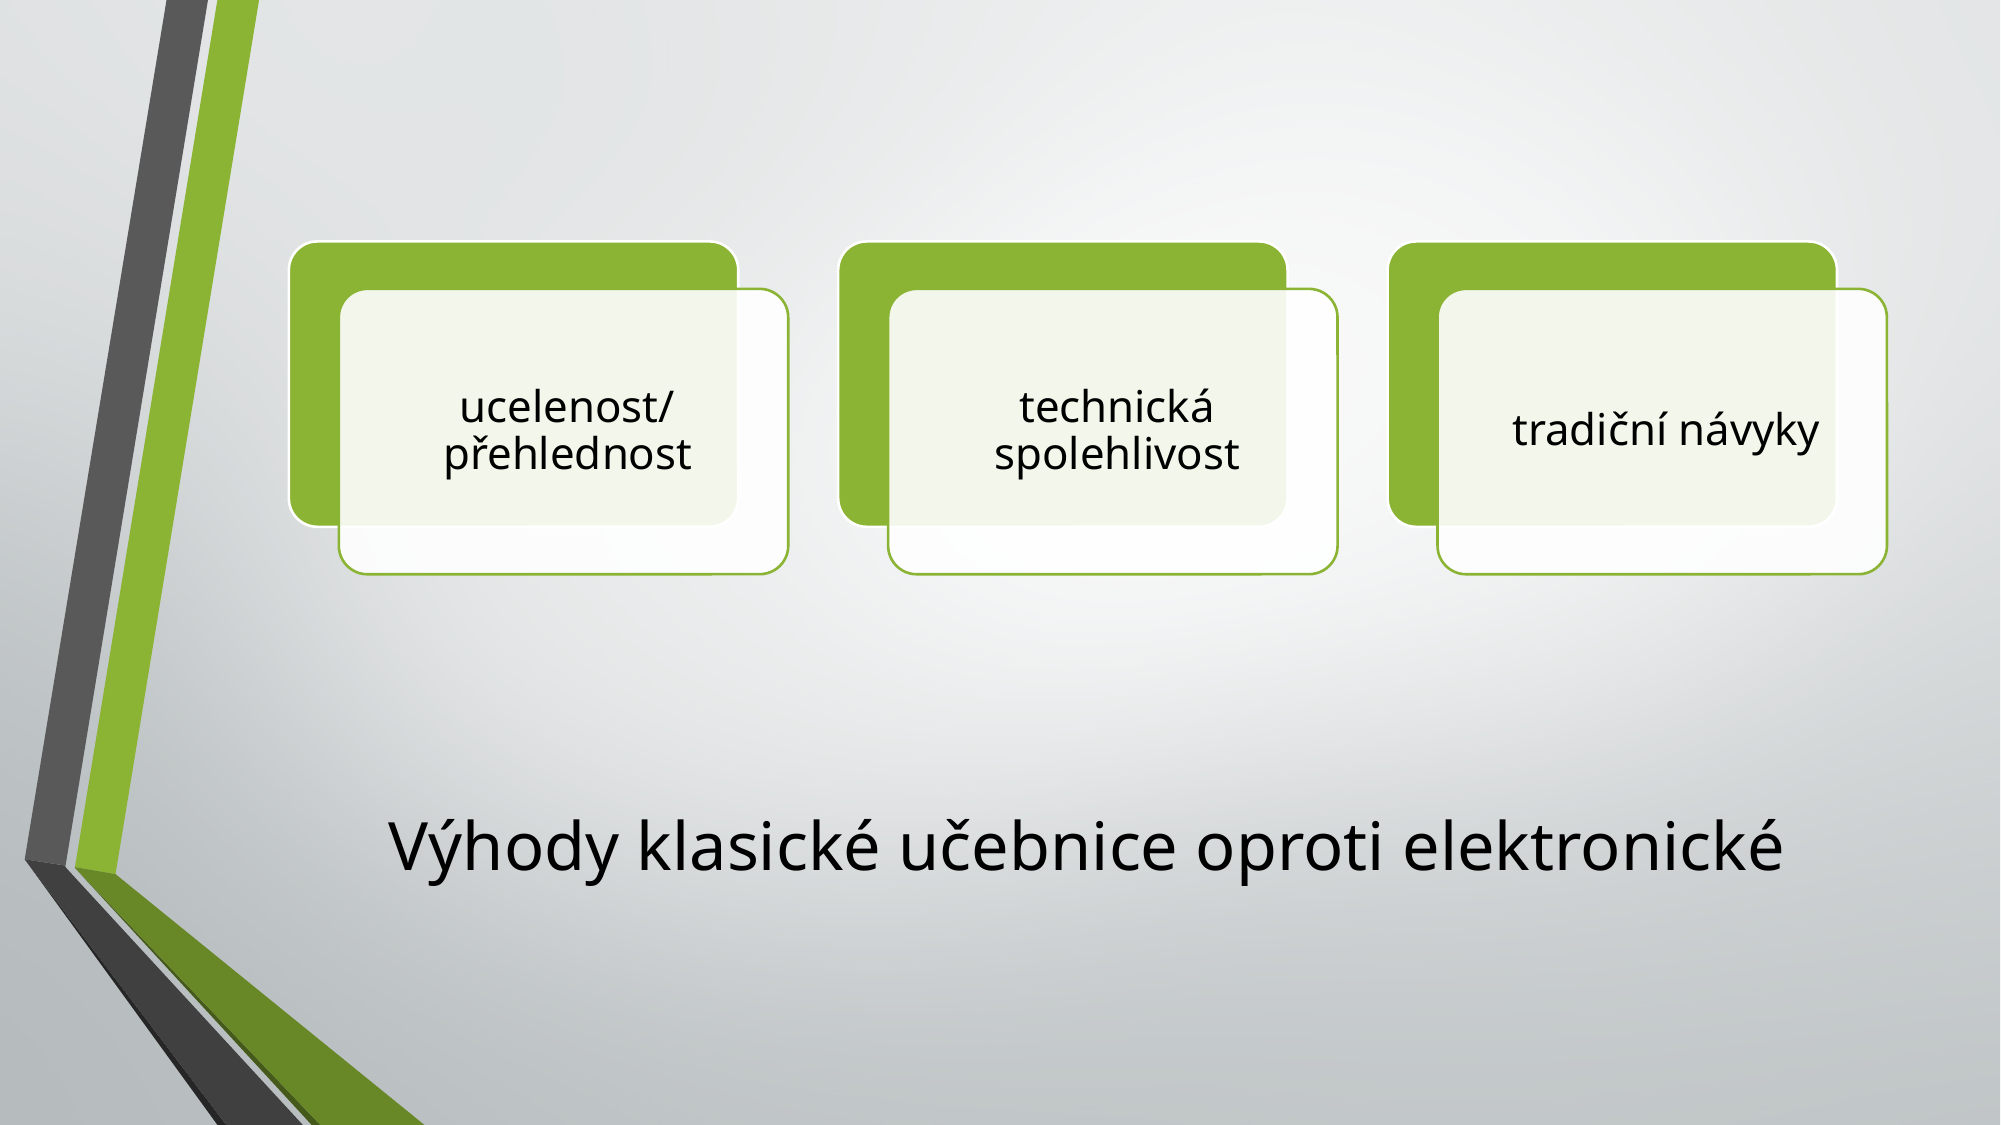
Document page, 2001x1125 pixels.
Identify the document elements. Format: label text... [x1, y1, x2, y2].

title Výhody klasické učebnice oproti elektronické [288, 730, 1887, 958]
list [288, 141, 1888, 674]
